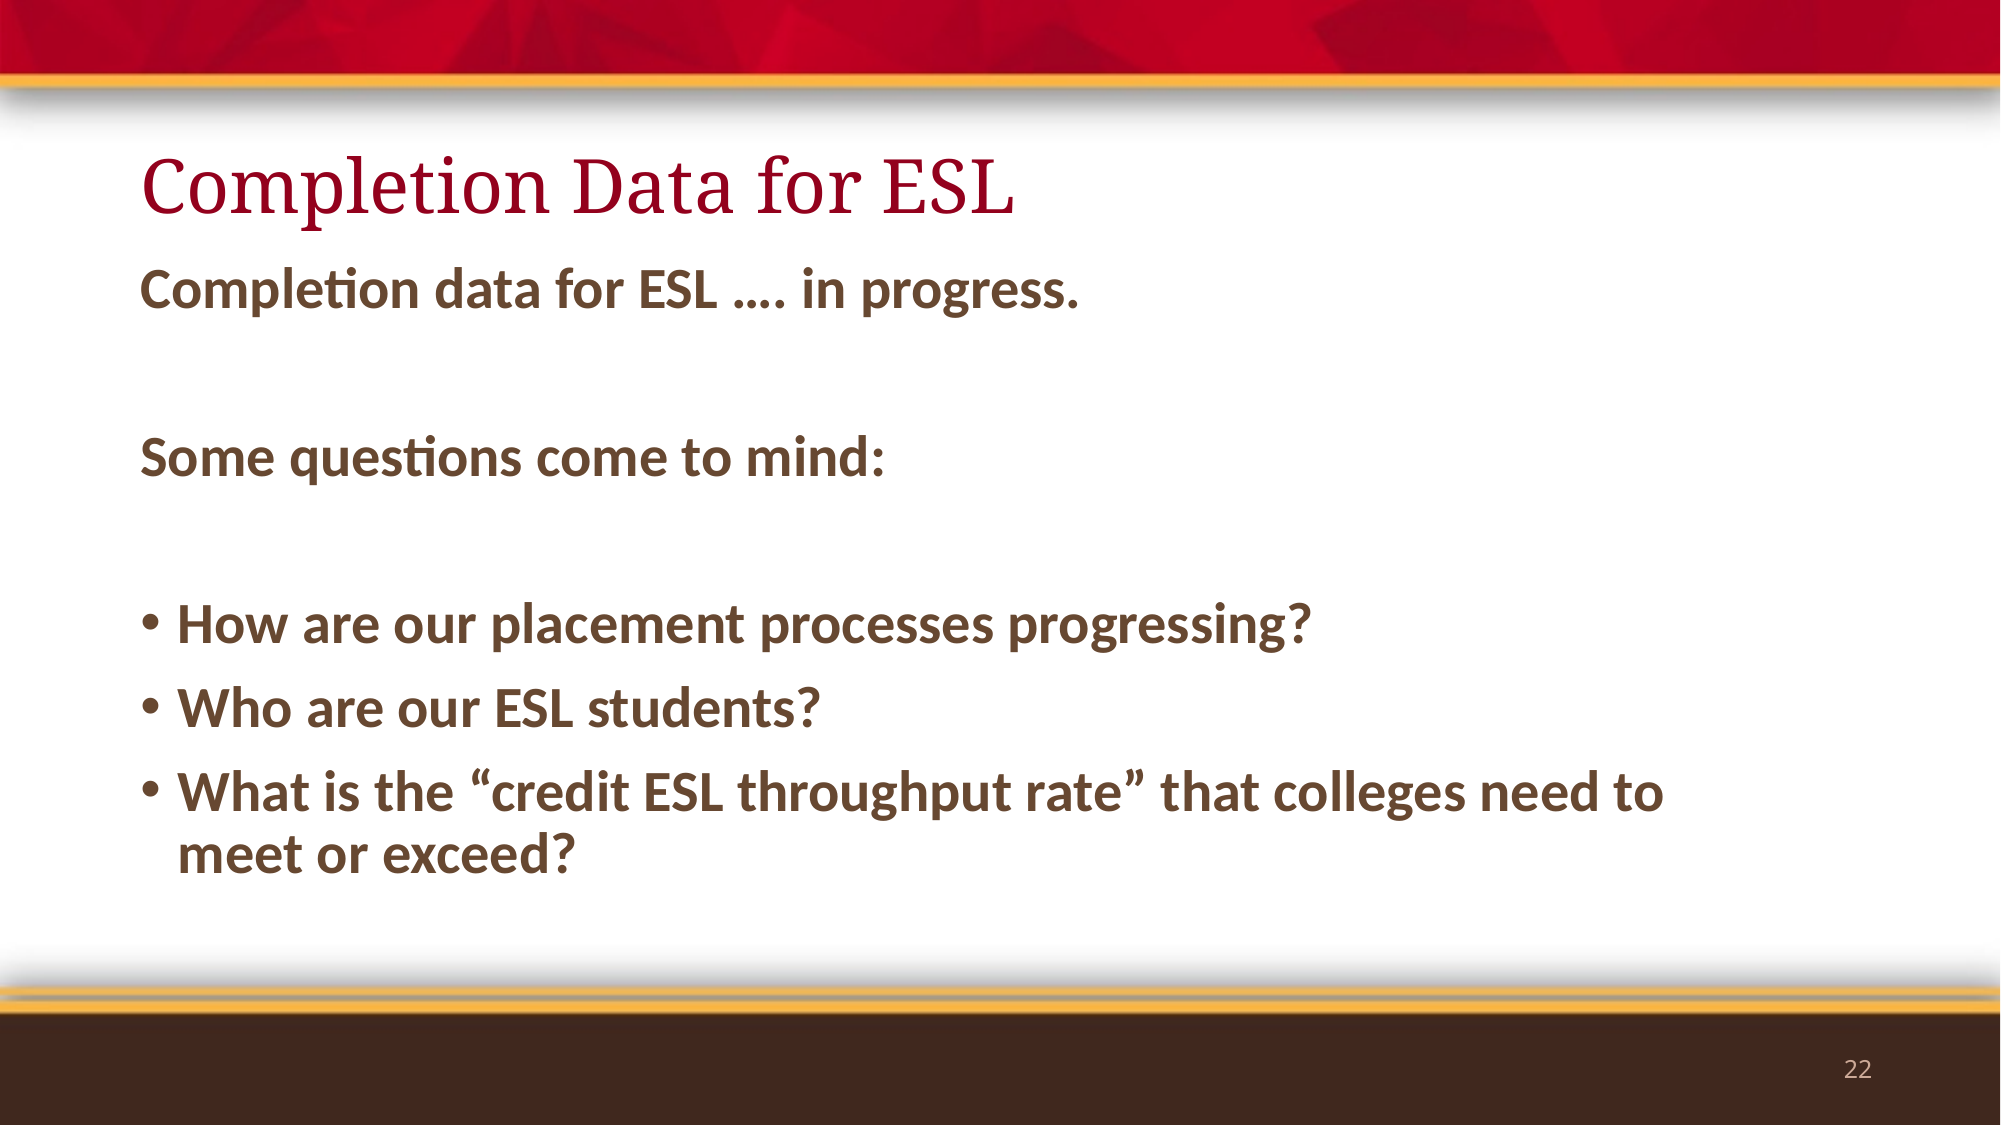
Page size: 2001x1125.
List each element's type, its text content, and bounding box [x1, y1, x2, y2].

text_box Completion data for ESL …. in progress. Some questions come to mind: How are our placement processes progressing? Who are our ESL students? What is the “credit ESL throughput rate” that colleges need to meet or exceed? [125, 251, 1776, 1023]
title Completion Data for ESL [125, 48, 1851, 237]
